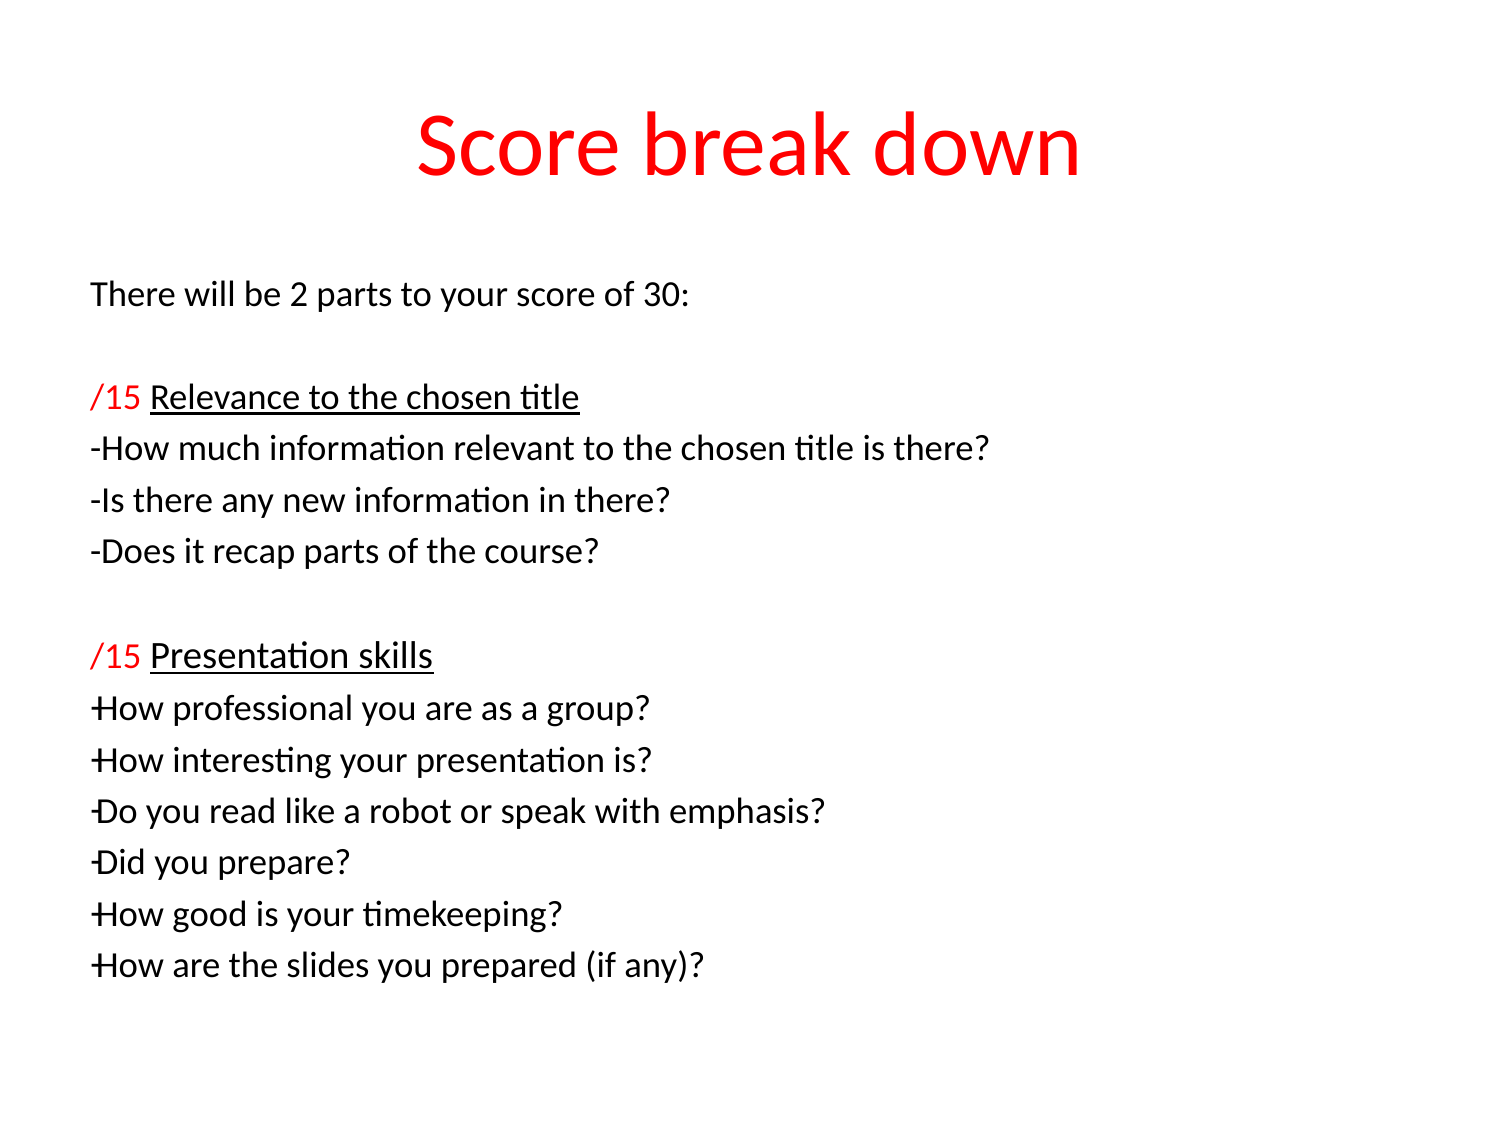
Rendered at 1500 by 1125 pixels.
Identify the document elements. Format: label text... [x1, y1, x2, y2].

title Score break down [75, 45, 1425, 233]
list There will be 2 parts to your score of 30: /15 Relevance to the chosen title -How much information relevant to the chosen title is there? -Is there any new information in there? -Does it recap parts of the course? /15 Presentation skills How professional you are as a group? How interesting your presentation is? Do you read like a robot or speak with emphasis? Did you prepare? How good is your timekeeping? How are the slides you prepared (if any)? [75, 262, 1425, 1005]
